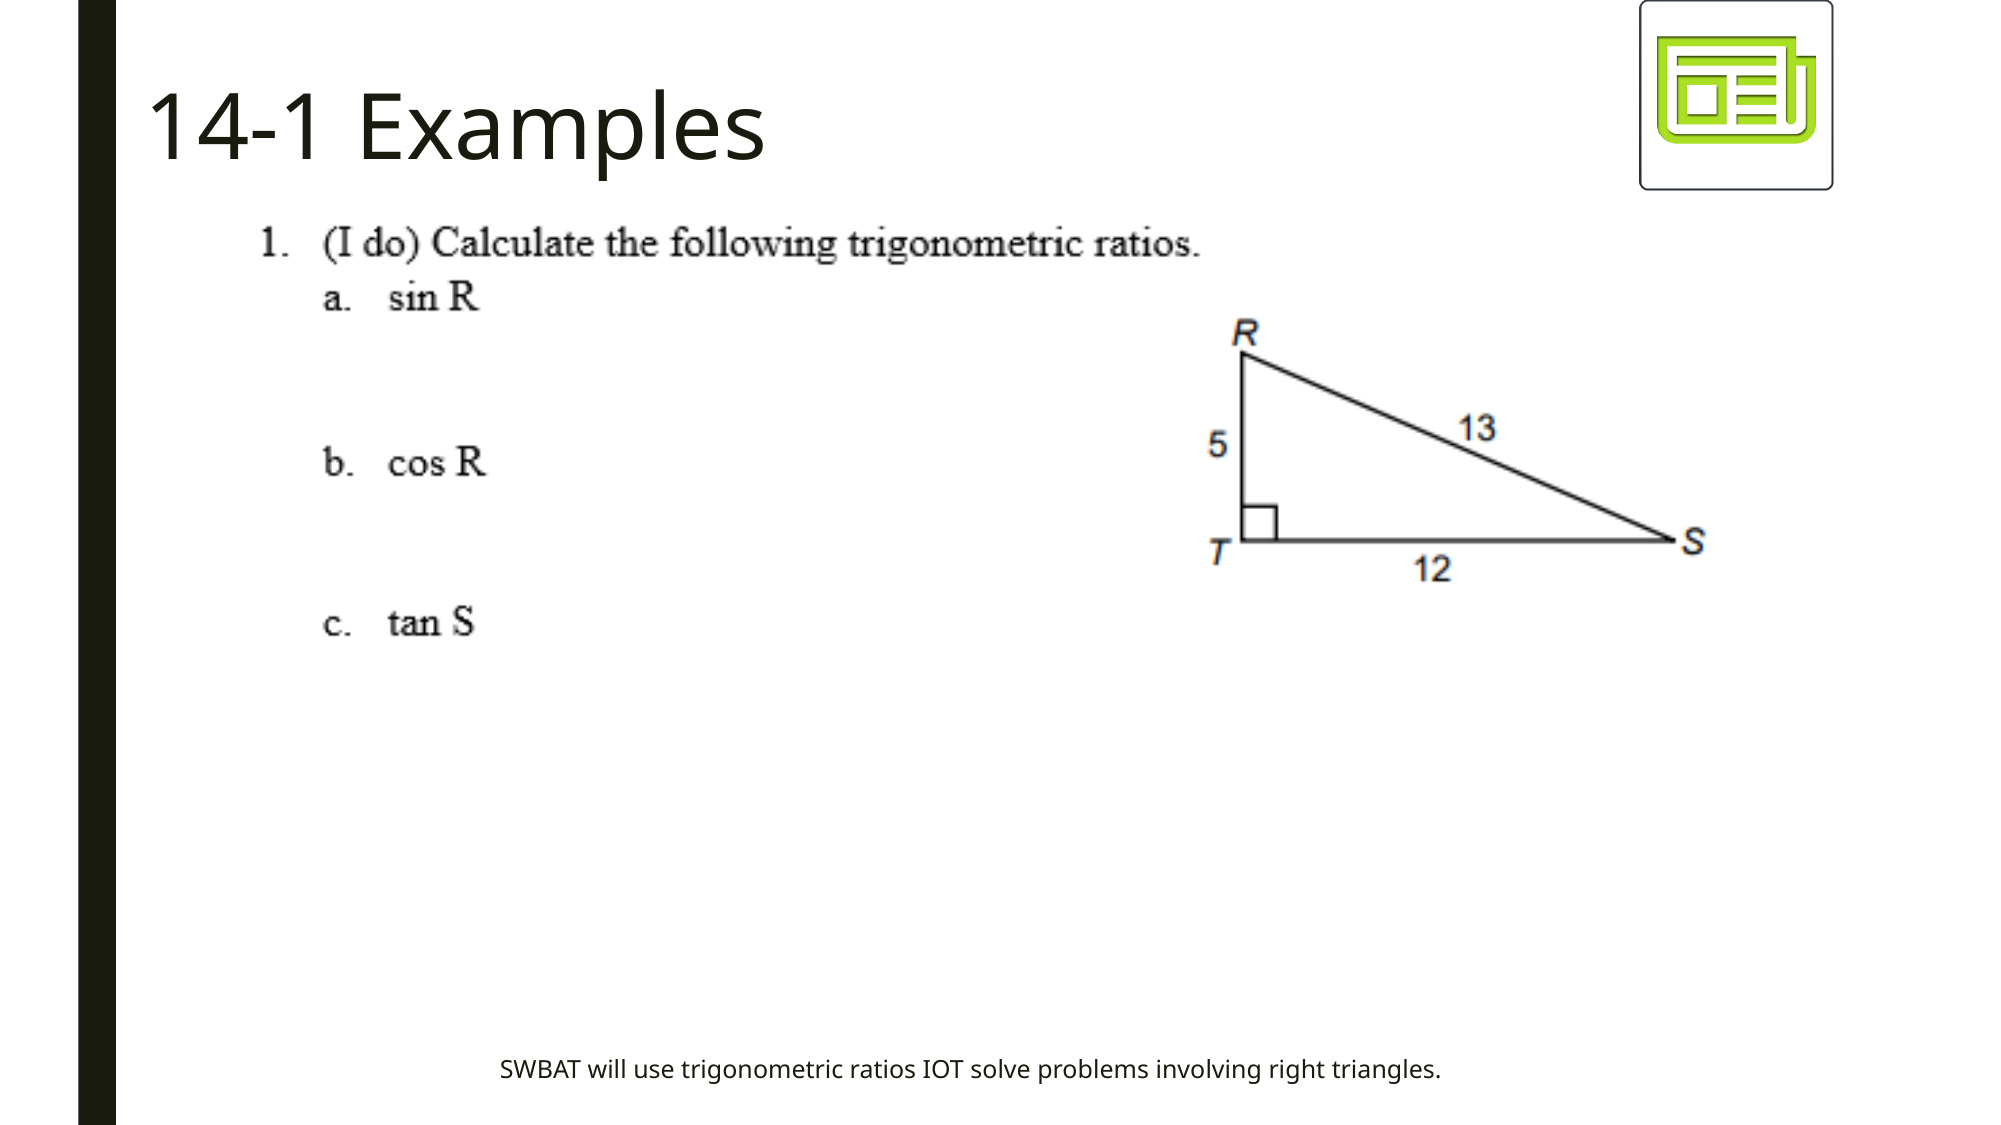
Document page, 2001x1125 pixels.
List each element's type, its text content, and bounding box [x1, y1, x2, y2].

title 14-1 Examples [106, 74, 1649, 213]
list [1639, 0, 1834, 191]
footer SWBAT will use trigonometric ratios IOT solve problems involving right triangles. [484, 1050, 1516, 1118]
picture [240, 211, 1801, 761]
